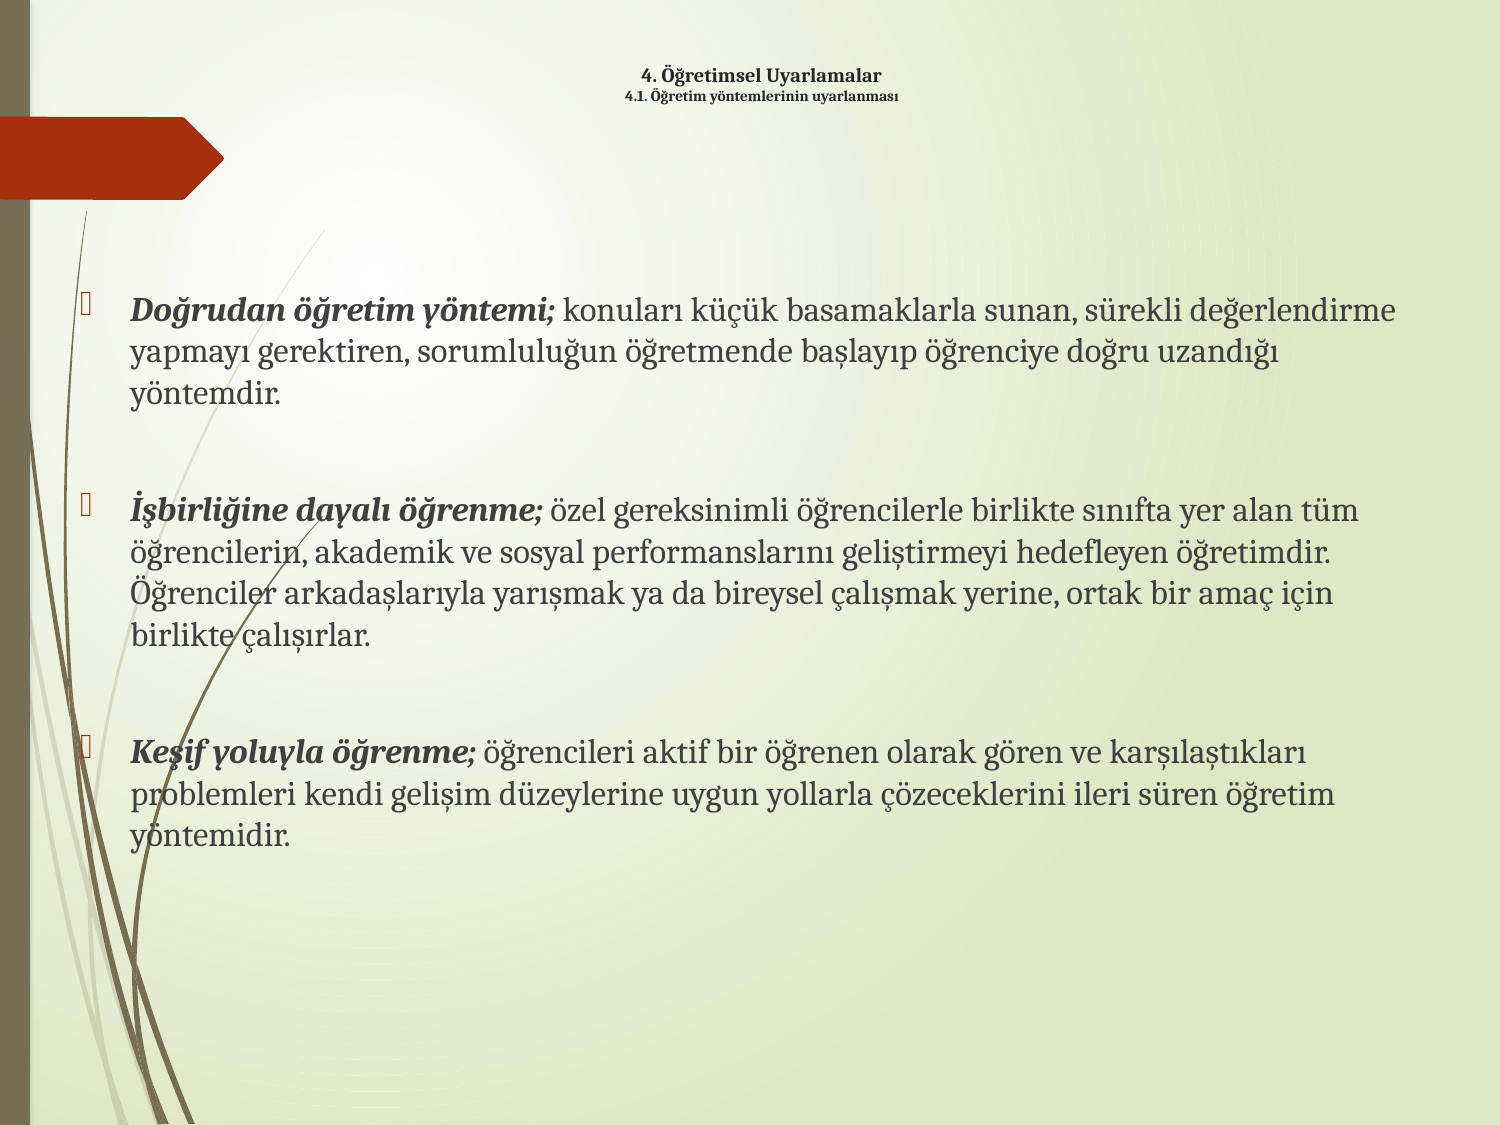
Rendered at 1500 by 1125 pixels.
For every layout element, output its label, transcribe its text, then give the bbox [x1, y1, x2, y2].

title 4. Öğretimsel Uyarlamalar 4.1. Öğretim yöntemlerinin uyarlanması [88, 54, 1436, 185]
list Doğrudan öğretim yöntemi; konuları küçük basamaklarla sunan, sürekli değerlendirme yapmayı gerektiren, sorumluluğun öğretmende başlayıp öğrenciye doğru uzandığı yöntemdir. İşbirliğine dayalı öğrenme; özel gereksinimli öğrencilerle birlikte sınıfta yer alan tüm öğrencilerin, akademik ve sosyal performanslarını geliştirmeyi hedefleyen öğretimdir. Öğrenciler arkadaşlarıyla yarışmak ya da bireysel çalışmak yerine, ortak bir amaç için birlikte çalışırlar. Keşif yoluyla öğrenme; öğrencileri aktif bir öğrenen olarak gören ve karşılaştıkları problemleri kendi gelişim düzeylerine uygun yollarla çözeceklerini ileri süren öğretim yöntemidir. [64, 278, 1447, 865]
